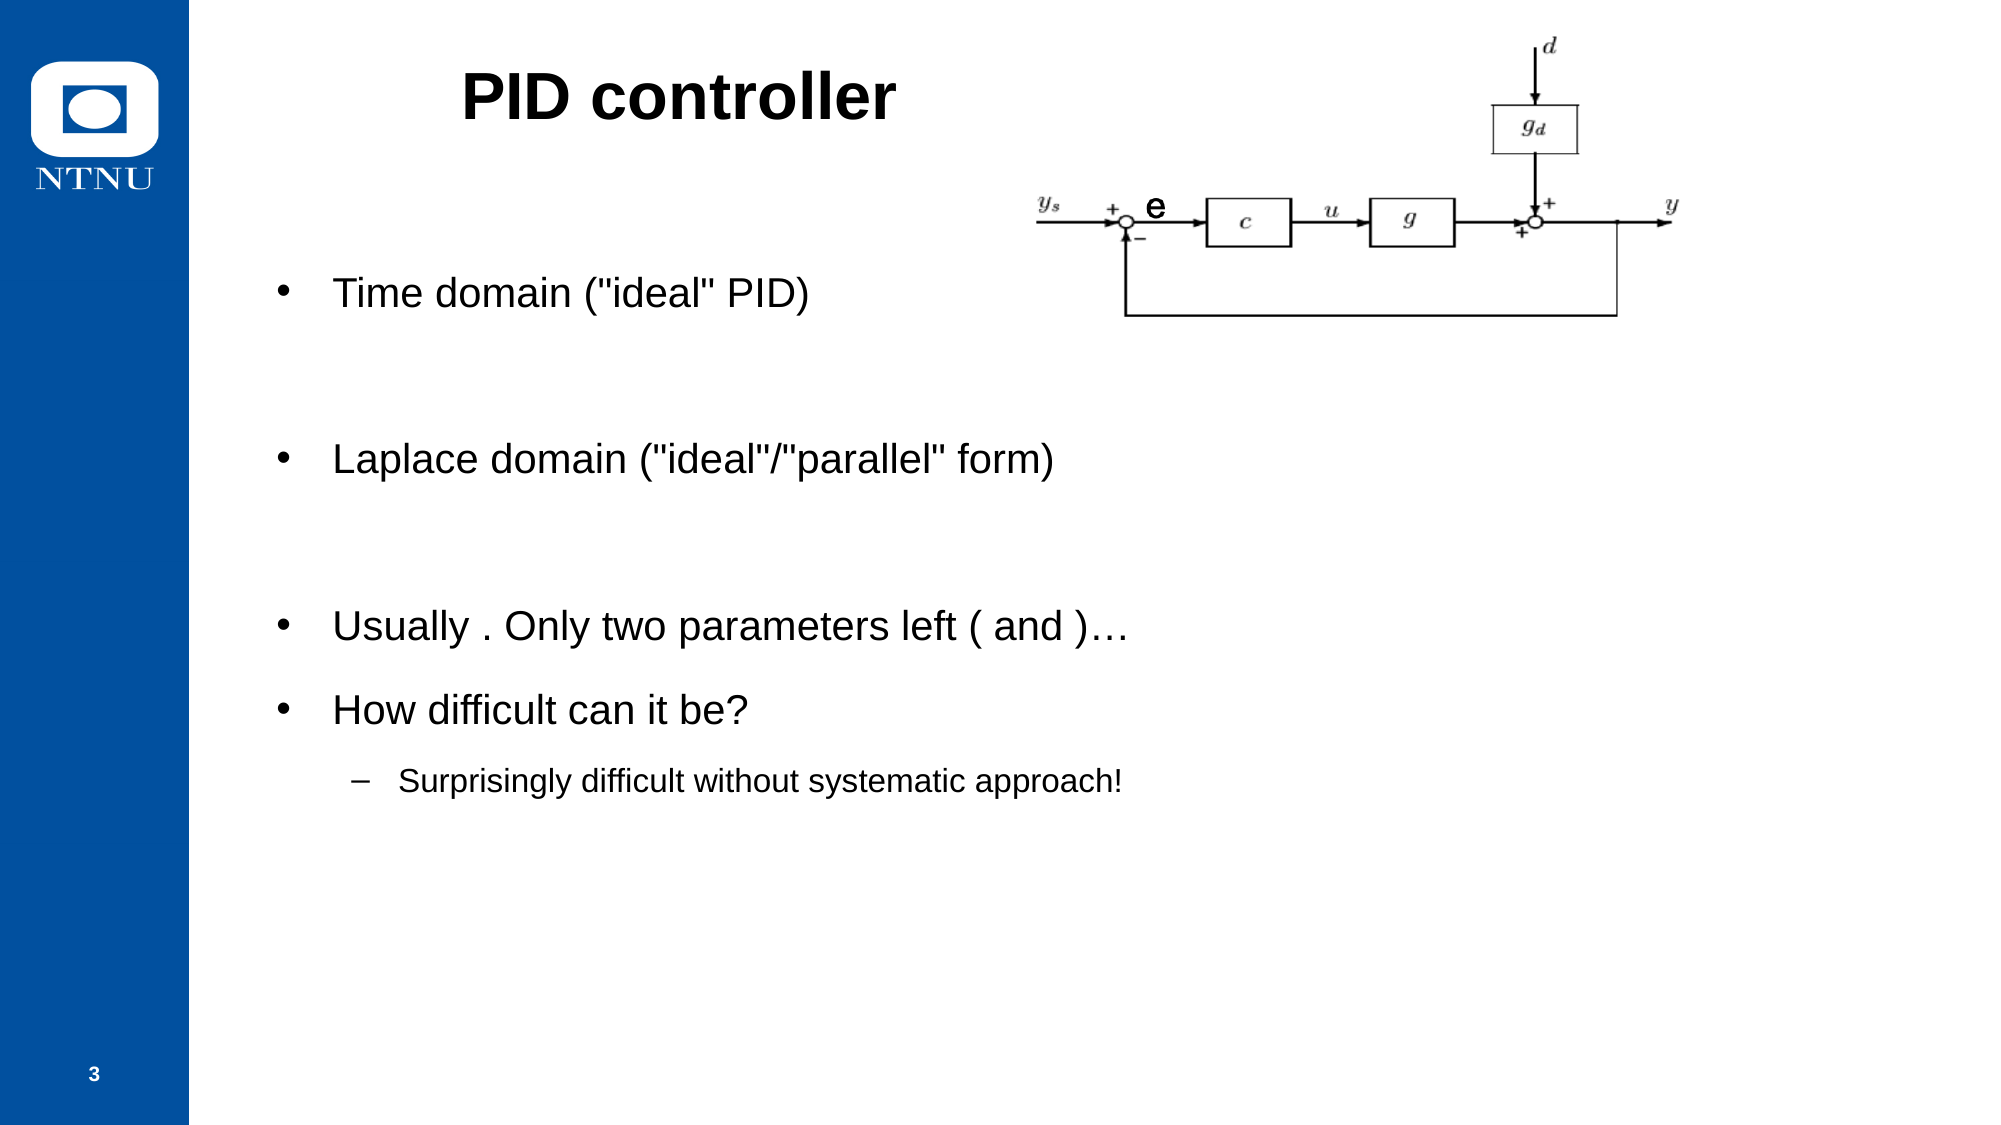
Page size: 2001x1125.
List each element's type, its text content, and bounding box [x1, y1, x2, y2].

picture [1014, 26, 1751, 358]
title PID controller [445, 45, 1009, 141]
picture [0, 0, 189, 1125]
